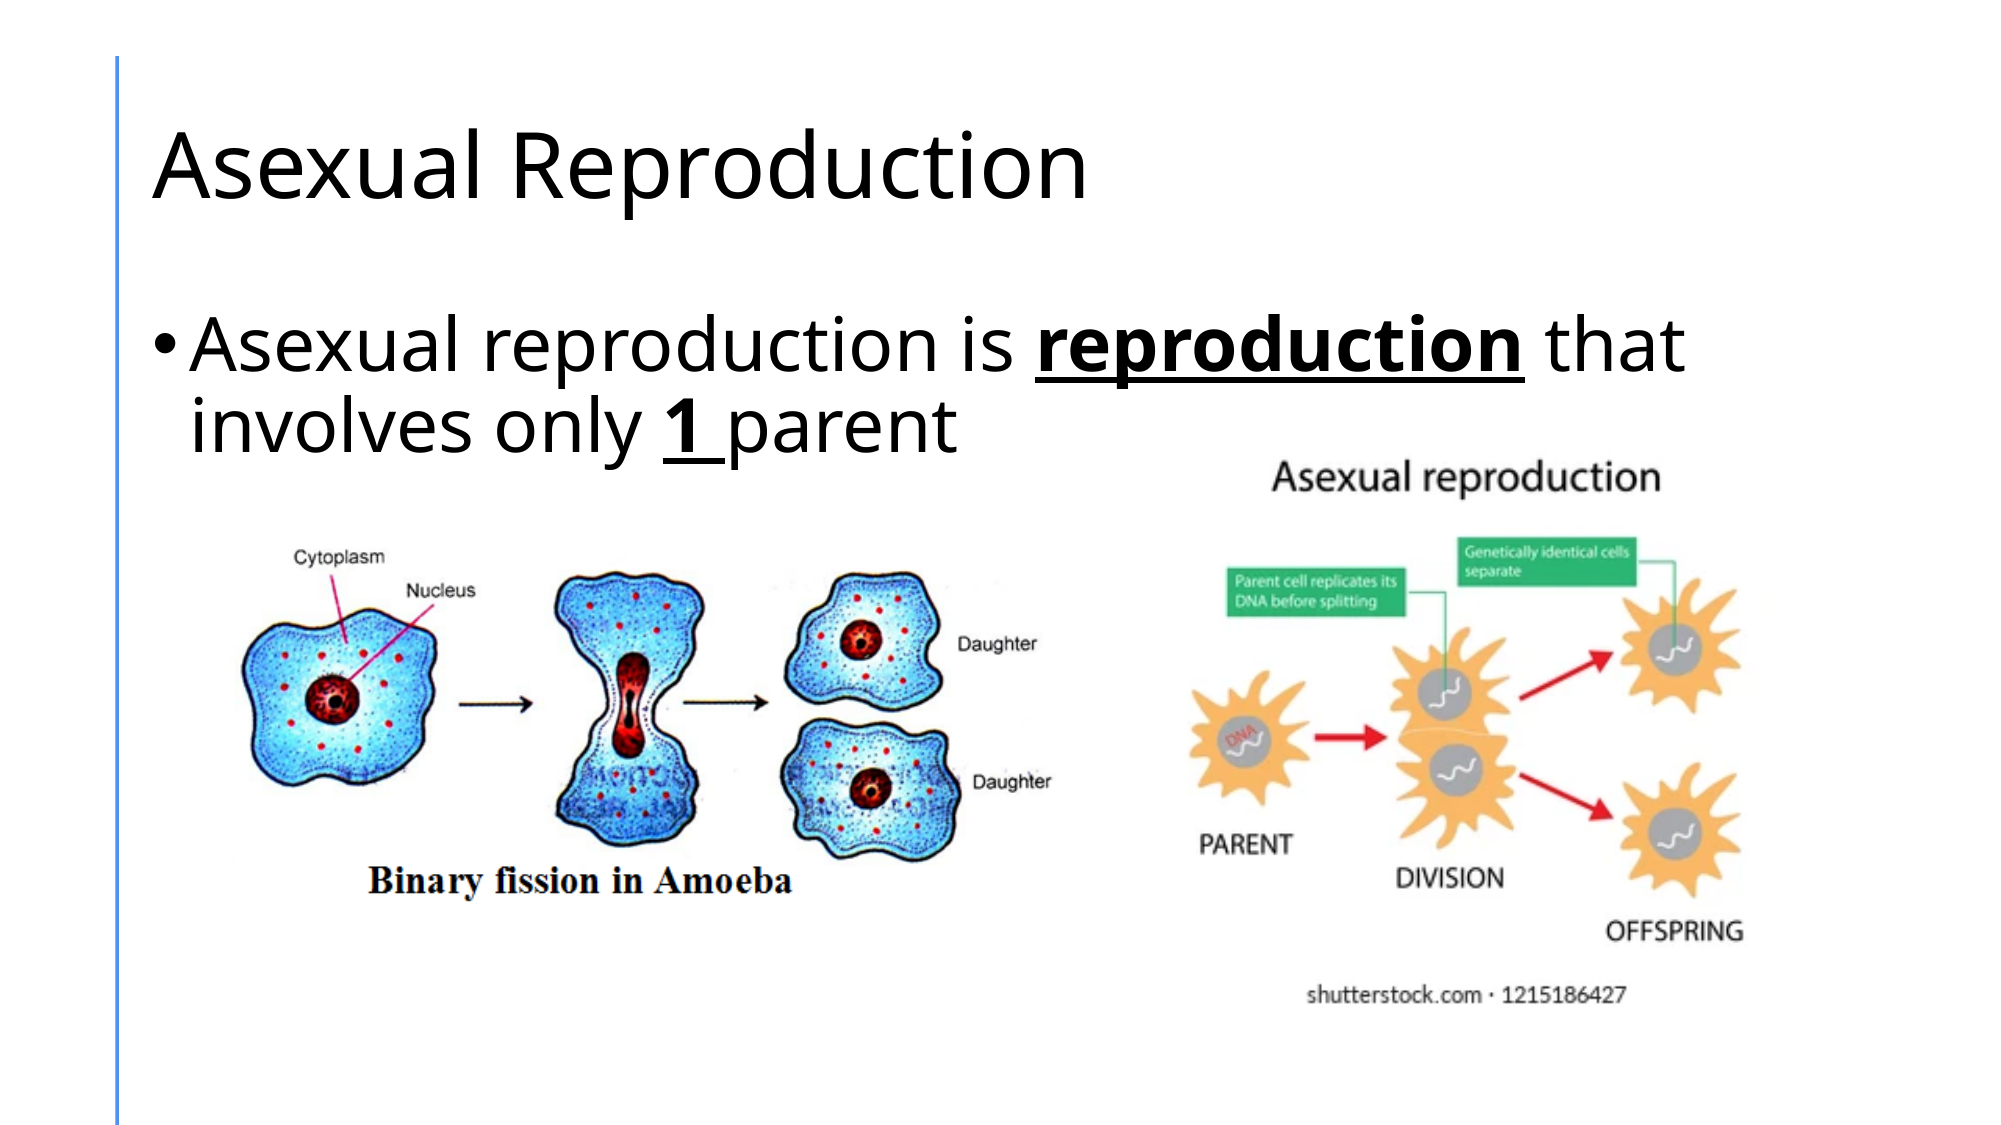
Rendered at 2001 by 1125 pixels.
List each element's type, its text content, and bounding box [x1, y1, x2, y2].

picture [1155, 429, 1777, 1014]
list Asexual reproduction is reproduction that involves only 1 parent [137, 299, 1863, 1014]
title Asexual Reproduction [137, 59, 1863, 278]
picture [230, 537, 1062, 906]
